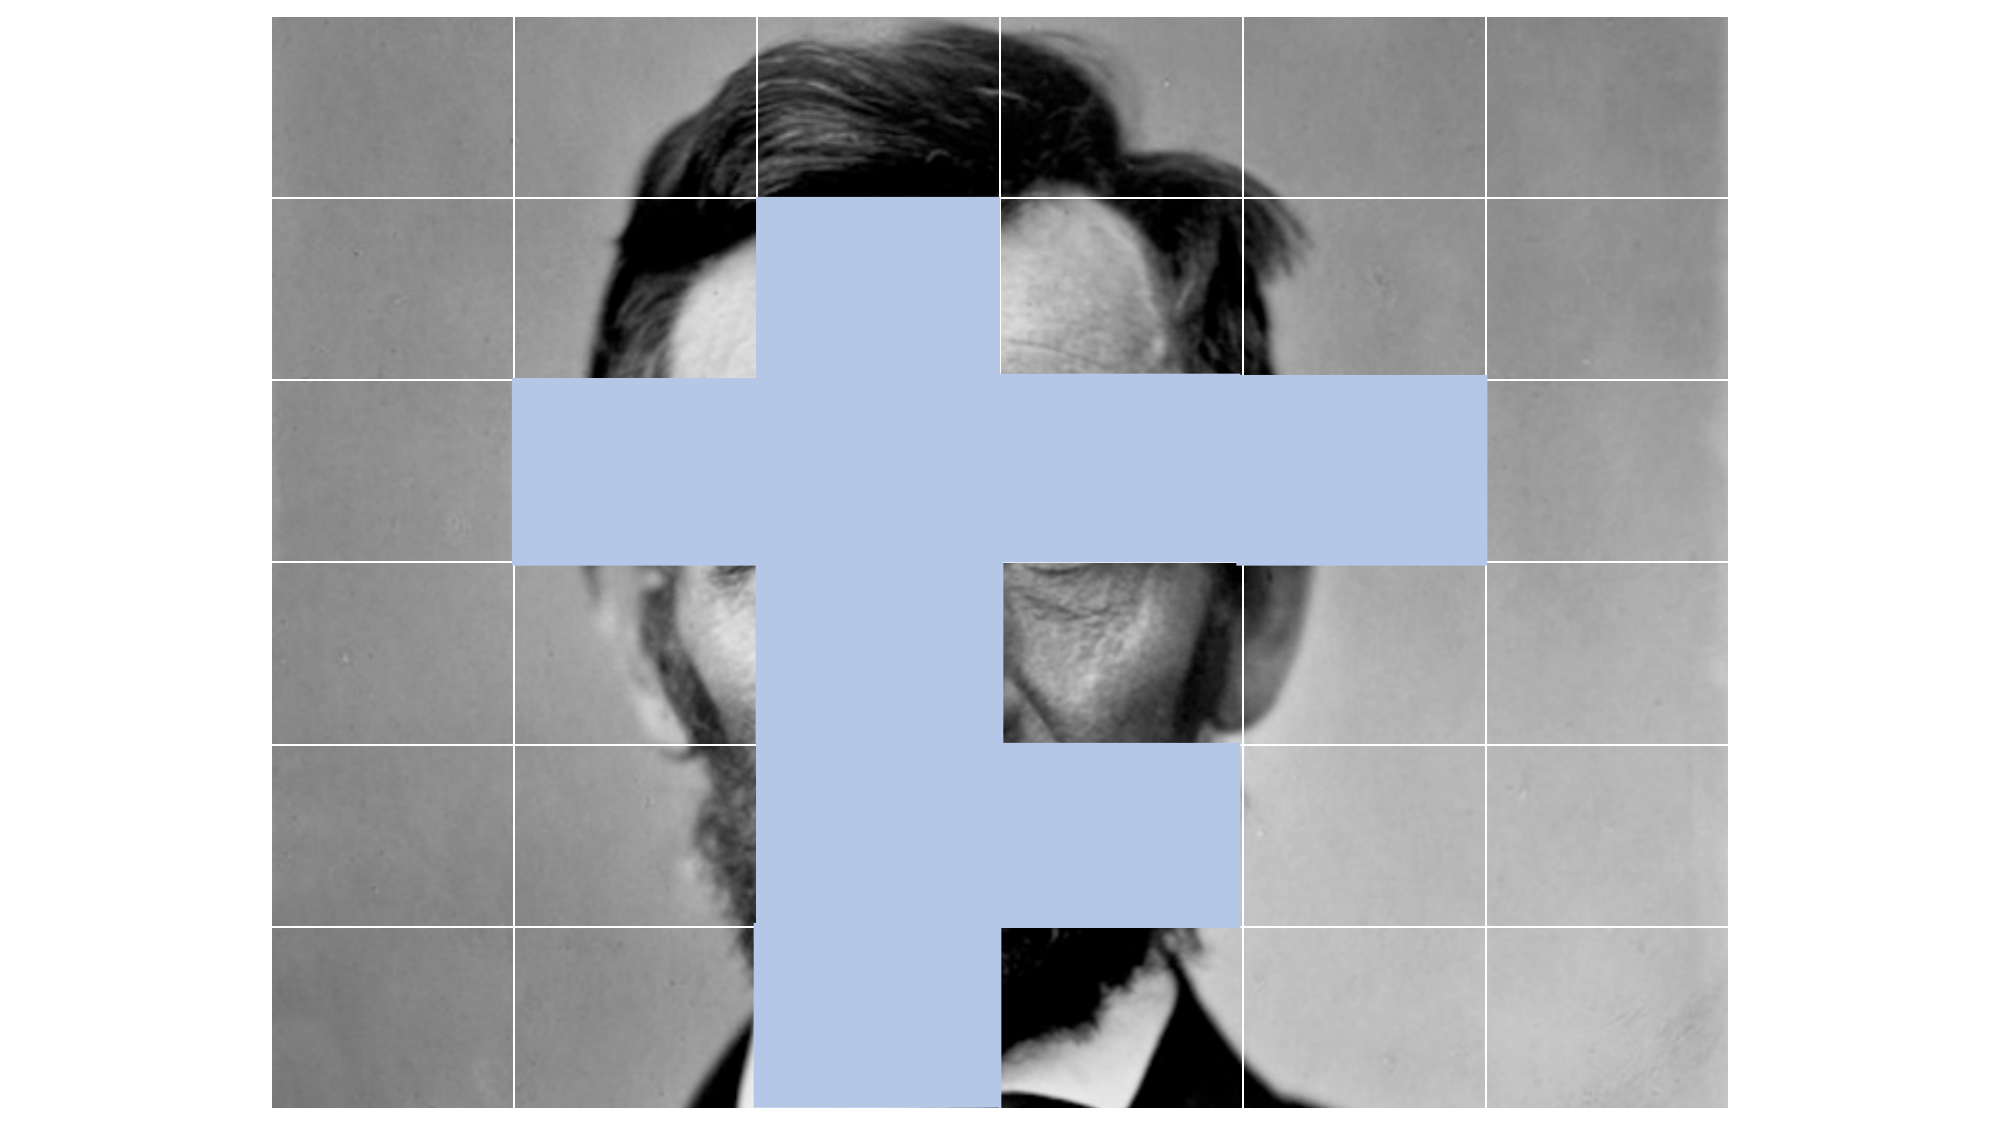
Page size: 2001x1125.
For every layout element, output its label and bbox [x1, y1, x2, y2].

picture [270, 15, 1730, 1110]
